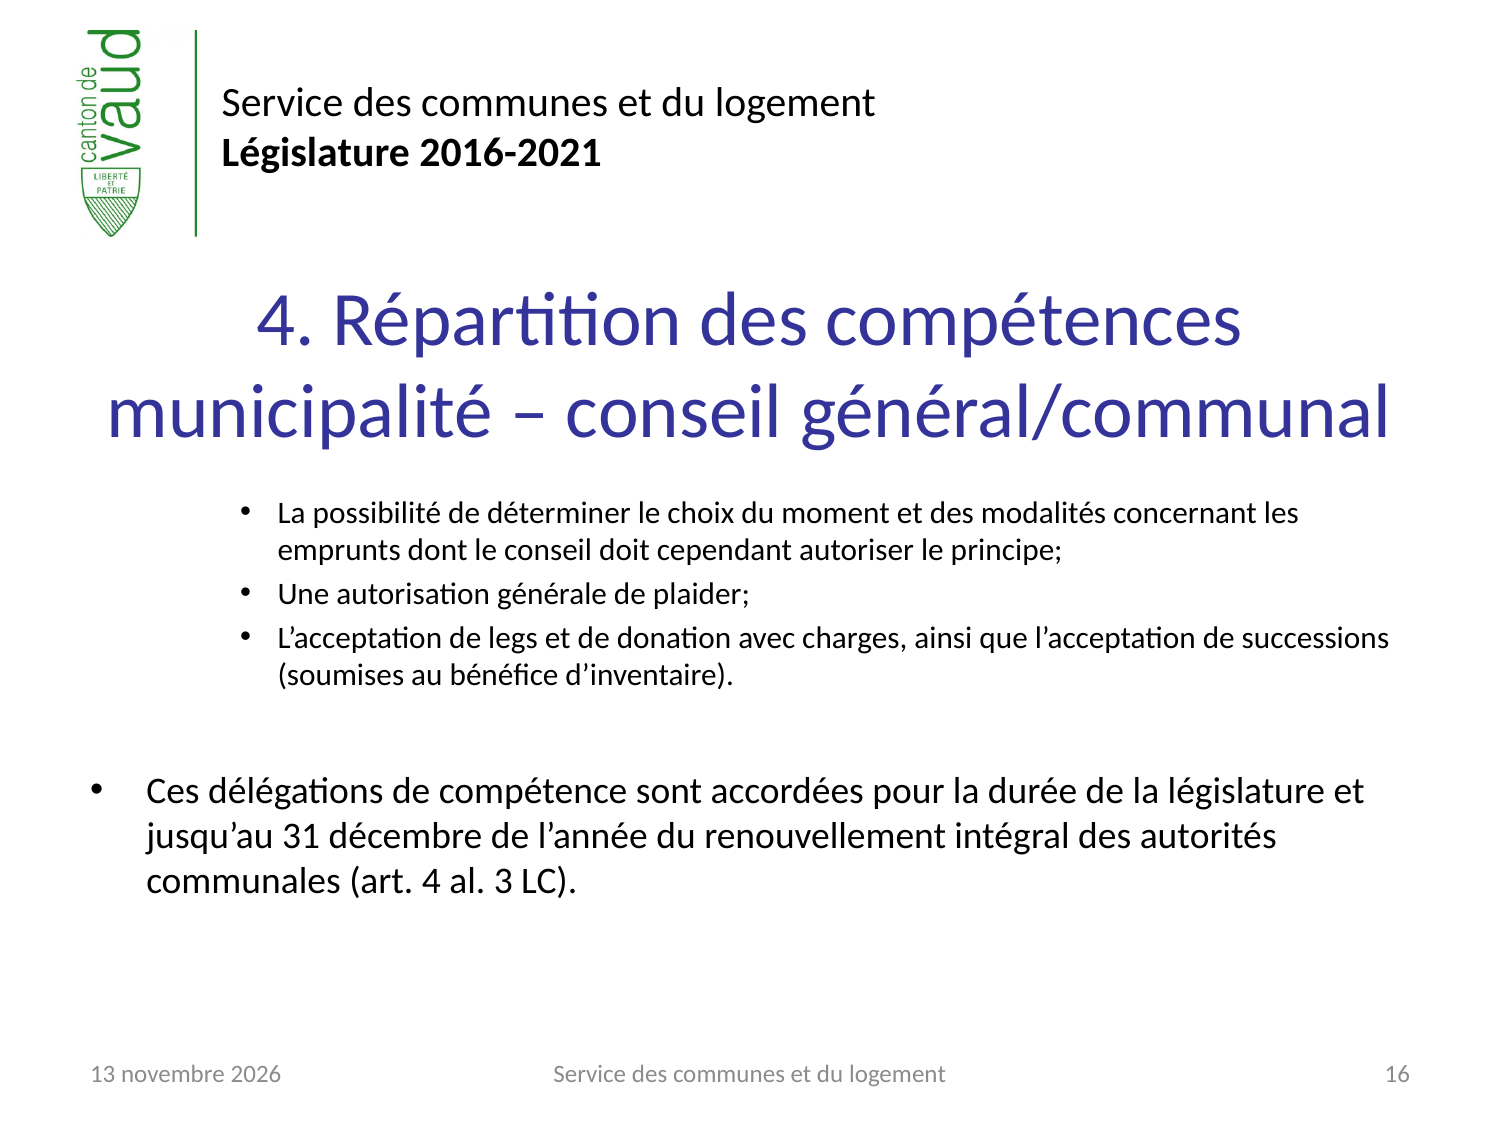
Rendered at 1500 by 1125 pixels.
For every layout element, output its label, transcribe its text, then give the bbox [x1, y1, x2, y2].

slide_number 16 [1074, 1042, 1425, 1103]
list La possibilité de déterminer le choix du moment et des modalités concernant les emprunts dont le conseil doit cependant autoriser le principe; Une autorisation générale de plaider; L’acceptation de legs et de donation avec charges, ainsi que l’acceptation de successions (soumises au bénéfice d’inventaire). Ces délégations de compétence sont accordées pour la durée de la législature et jusqu’au 31 décembre de l’année du renouvellement intégral des autorités communales (art. 4 al. 3 LC). [75, 484, 1425, 1035]
footer Service des communes et du logement [512, 1042, 988, 1103]
slide_number 6 juin 2017 [75, 1042, 425, 1103]
title 4. Répartition des compétences municipalité – conseil général/communal [75, 267, 1425, 455]
picture [76, 30, 197, 237]
